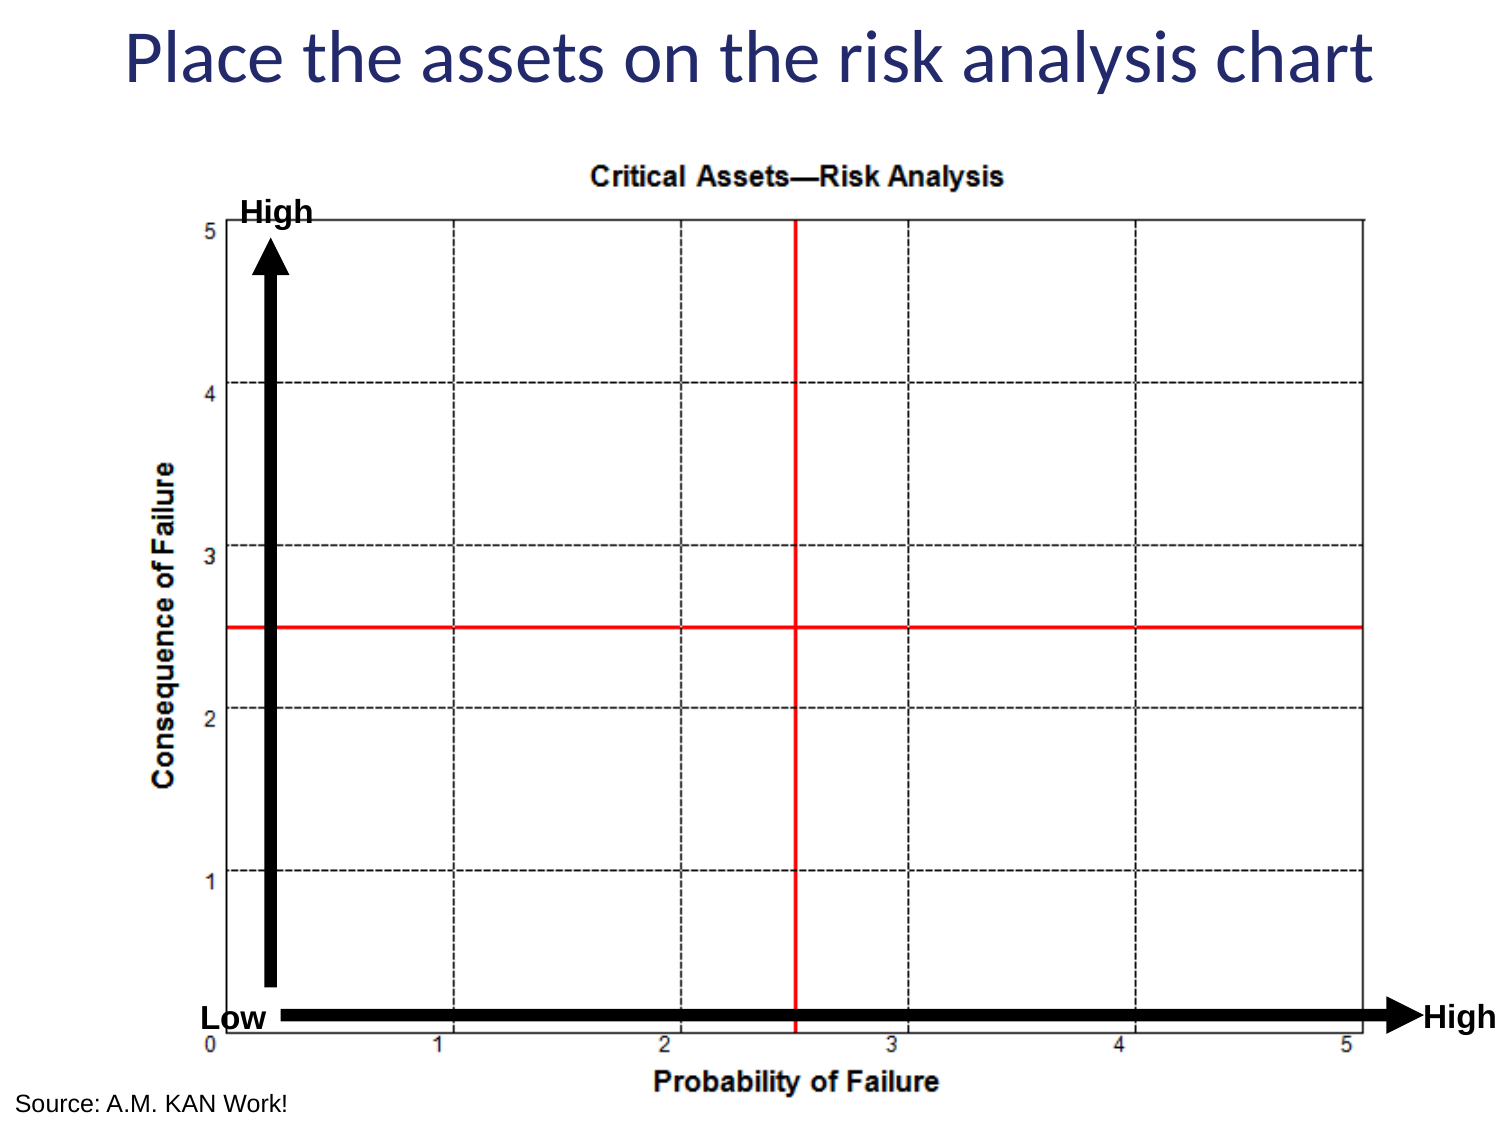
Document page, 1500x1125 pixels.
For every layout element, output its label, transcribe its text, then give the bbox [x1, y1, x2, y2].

title Place the assets on the risk analysis chart [75, 0, 1425, 188]
text_box Source: A.M. KAN Work! [0, 1079, 1498, 1125]
text_box High [1408, 987, 1500, 1043]
picture [124, 149, 1376, 1103]
